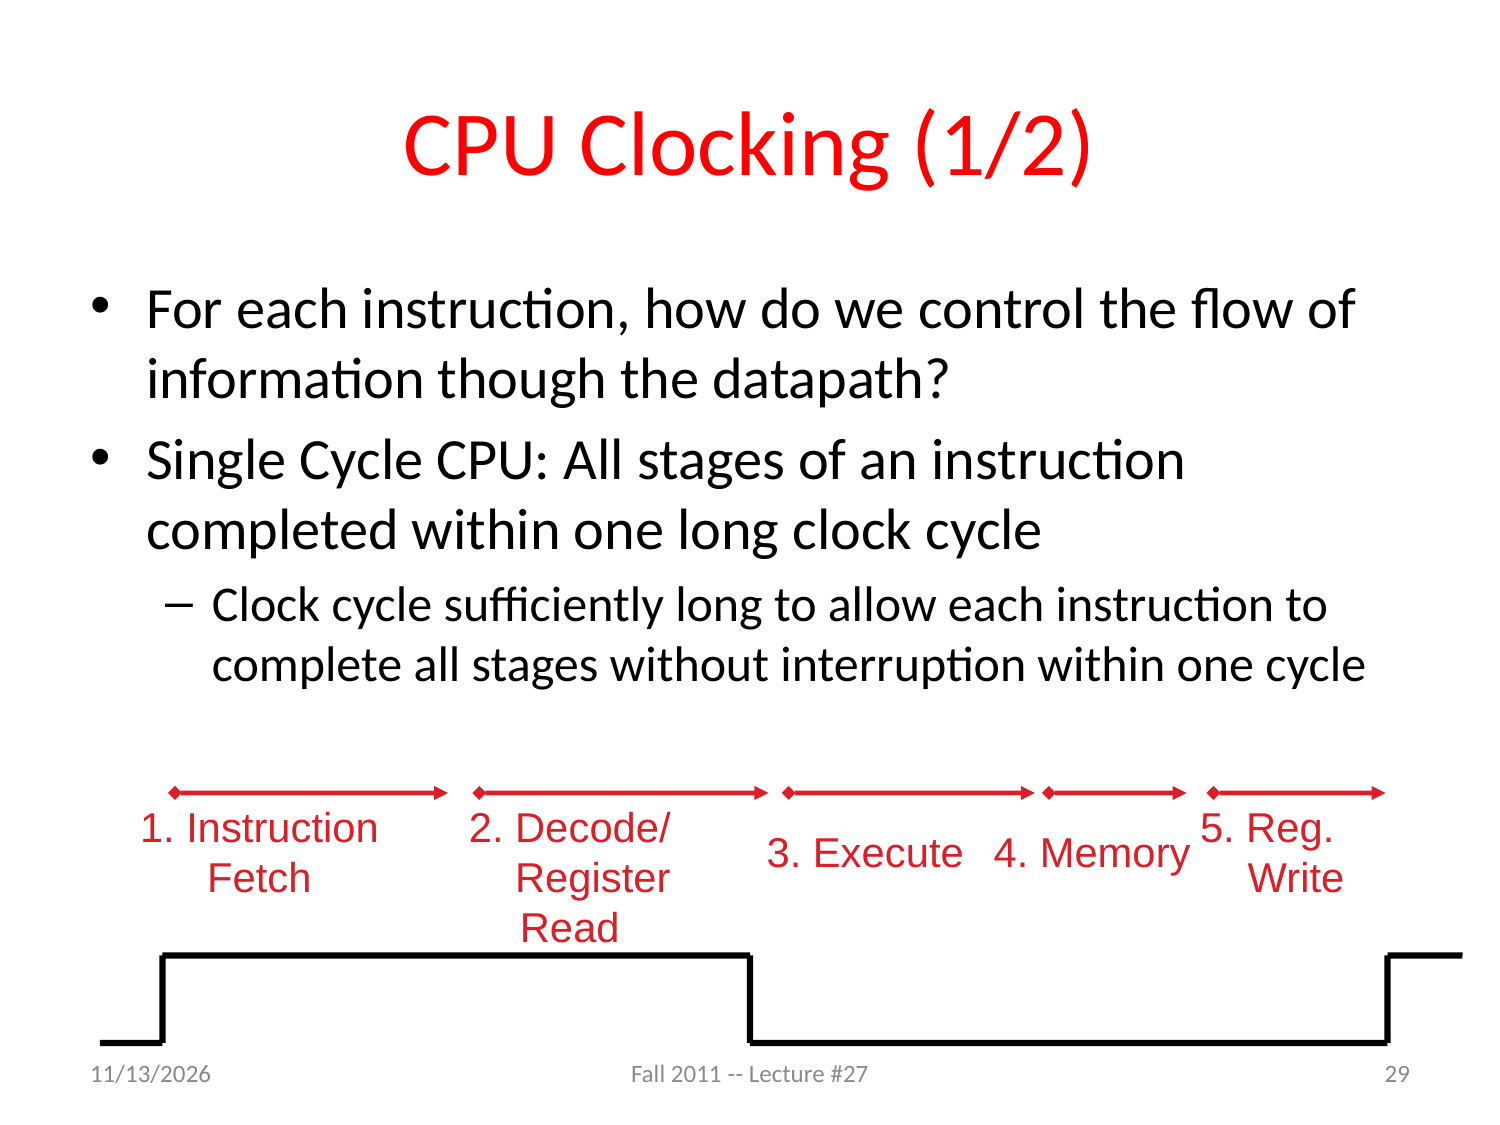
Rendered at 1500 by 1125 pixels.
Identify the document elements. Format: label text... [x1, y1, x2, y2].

title CPU Clocking (1/2) [75, 45, 1425, 233]
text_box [751, 792, 977, 884]
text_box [124, 792, 448, 909]
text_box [978, 792, 1173, 884]
slide_number 29 [1074, 1042, 1425, 1103]
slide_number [75, 1042, 425, 1103]
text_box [453, 742, 769, 959]
footer Fall 2011 -- Lecture #27 [512, 1042, 988, 1103]
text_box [1174, 792, 1386, 909]
list For each instruction, how do we control the flow of information though the datapath? Single Cycle CPU: All stages of an instruction completed within one long clock cycle Clock cycle sufficiently long to allow each instruction to complete all stages without interruption within one cycle [75, 262, 1425, 1005]
